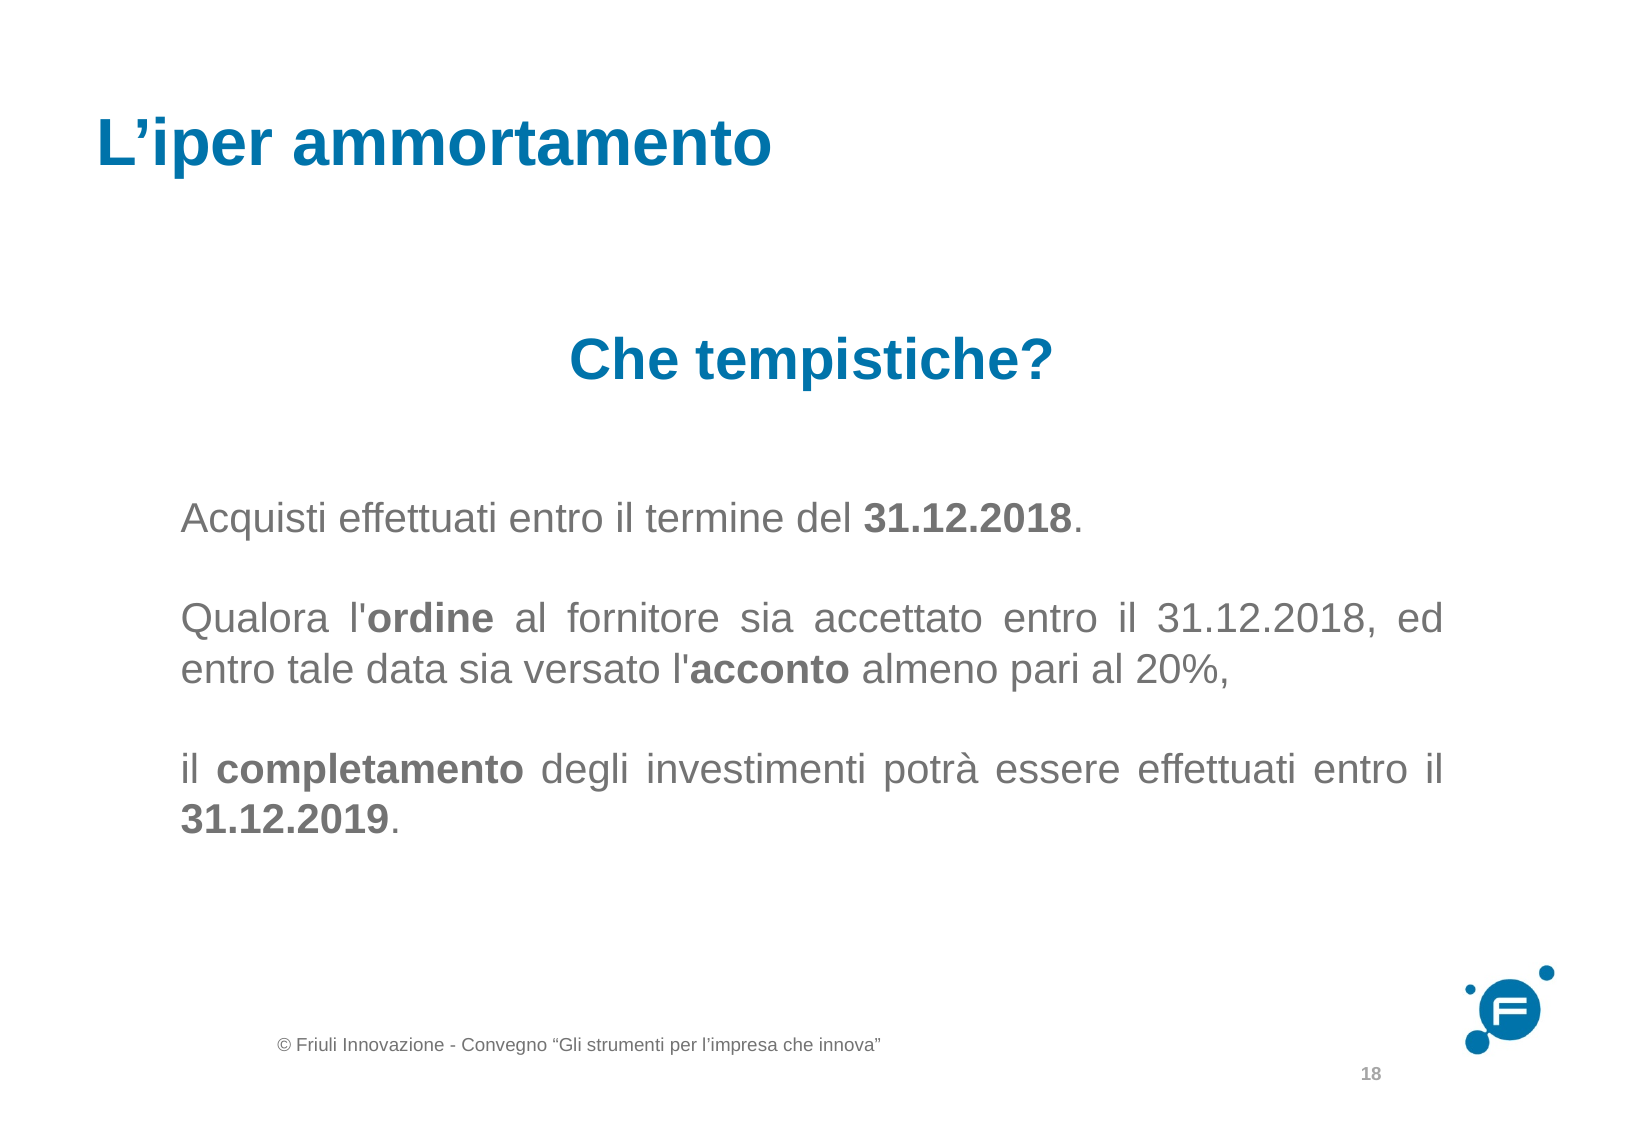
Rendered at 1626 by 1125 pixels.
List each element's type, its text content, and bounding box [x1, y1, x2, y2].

slide_number 18 [1059, 1042, 1398, 1103]
list Che tempistiche? Acquisti effettuati entro il termine del 31.12.2018. Qualora l'ordine al fornitore sia accettato entro il 31.12.2018, ed entro tale data sia versato l'acconto almeno pari al 20%, il completamento degli investimenti potrà essere effettuati entro il 31.12.2019. [165, 333, 1460, 942]
picture [1462, 962, 1557, 1057]
title L’iper ammortamento [81, 45, 1544, 233]
